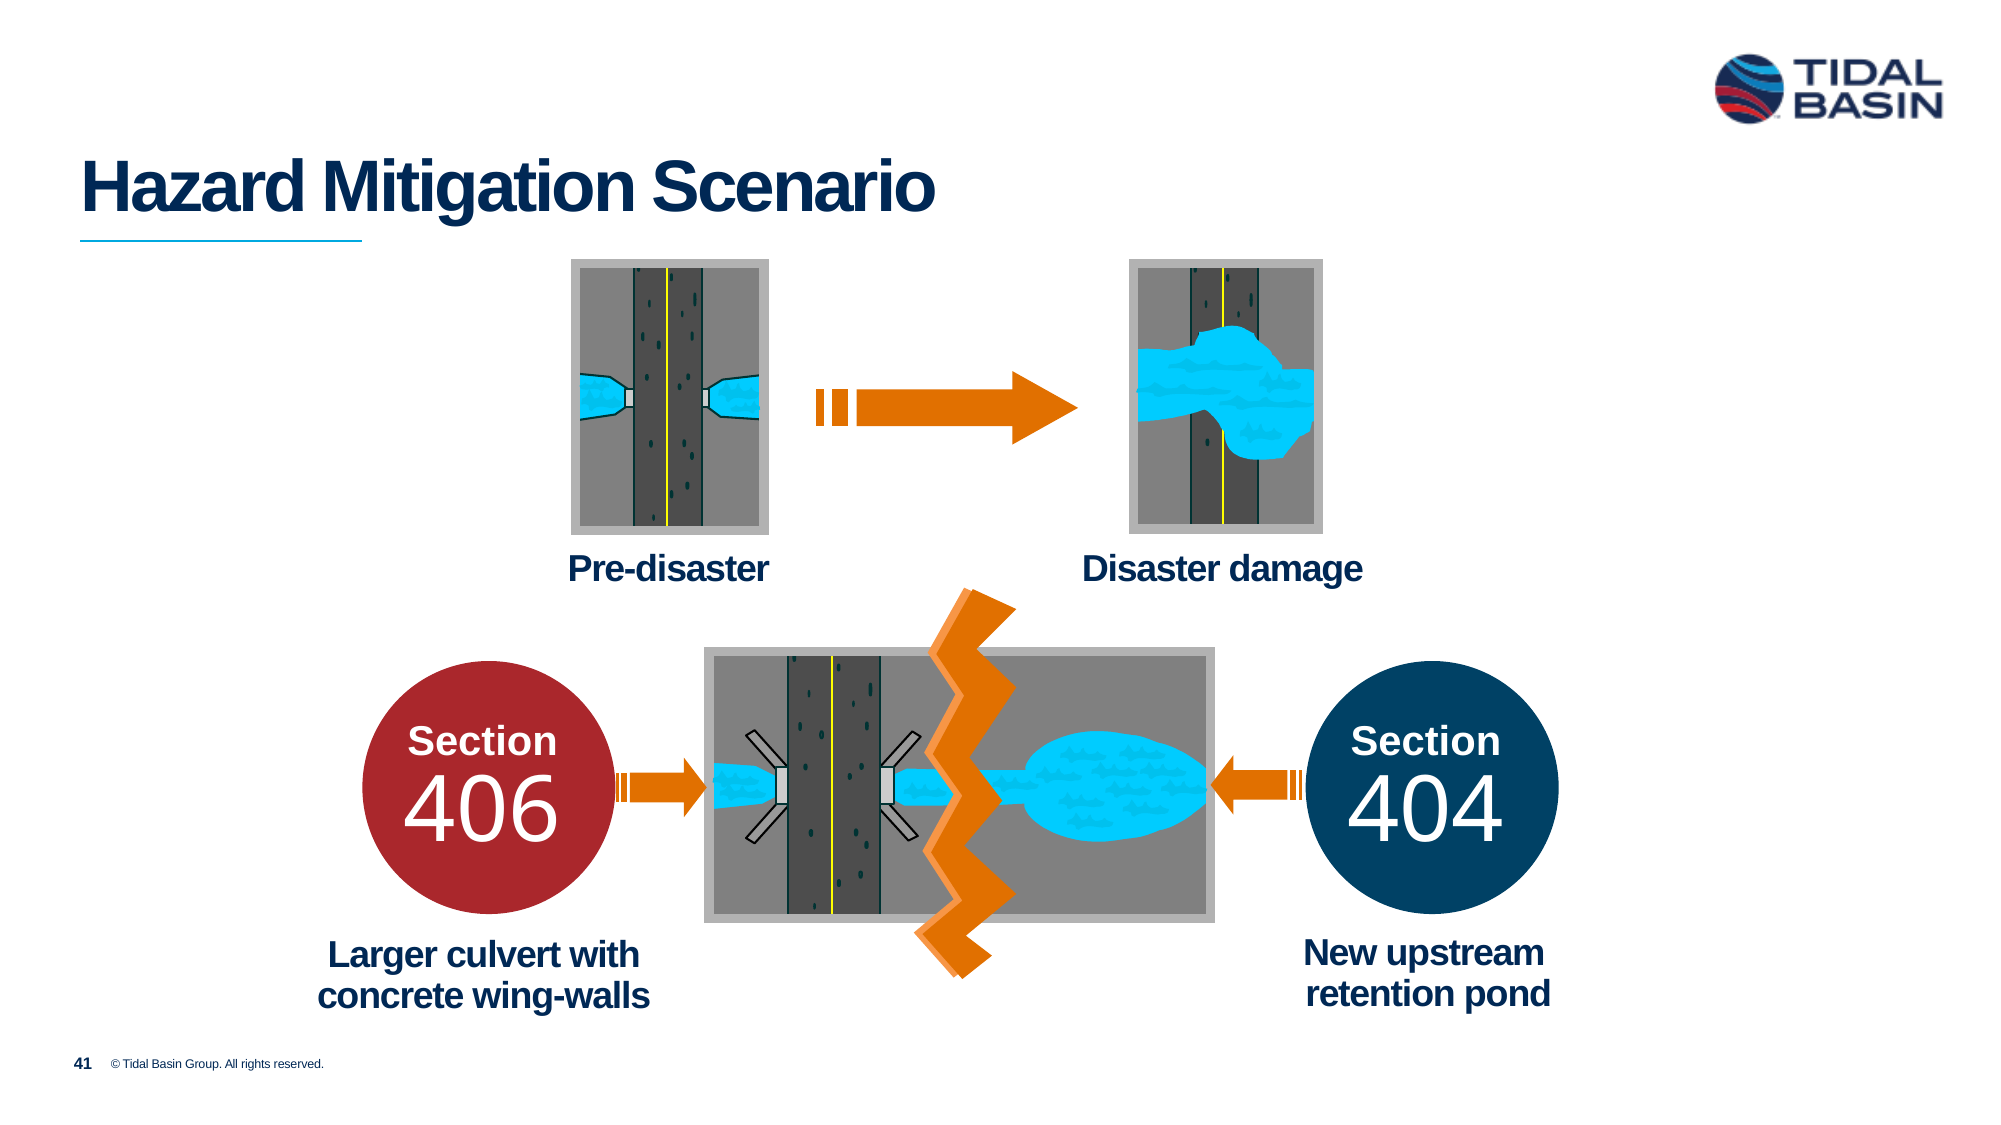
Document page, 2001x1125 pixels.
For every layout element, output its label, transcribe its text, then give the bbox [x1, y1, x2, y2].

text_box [541, 261, 796, 594]
title Hazard Mitigation Scenario [80, 138, 1626, 230]
text_box [831, 389, 849, 427]
text_box [815, 389, 824, 427]
text_box [856, 371, 1043, 445]
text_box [1048, 260, 1397, 586]
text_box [1305, 660, 1559, 915]
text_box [300, 587, 1622, 1027]
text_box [362, 660, 616, 915]
